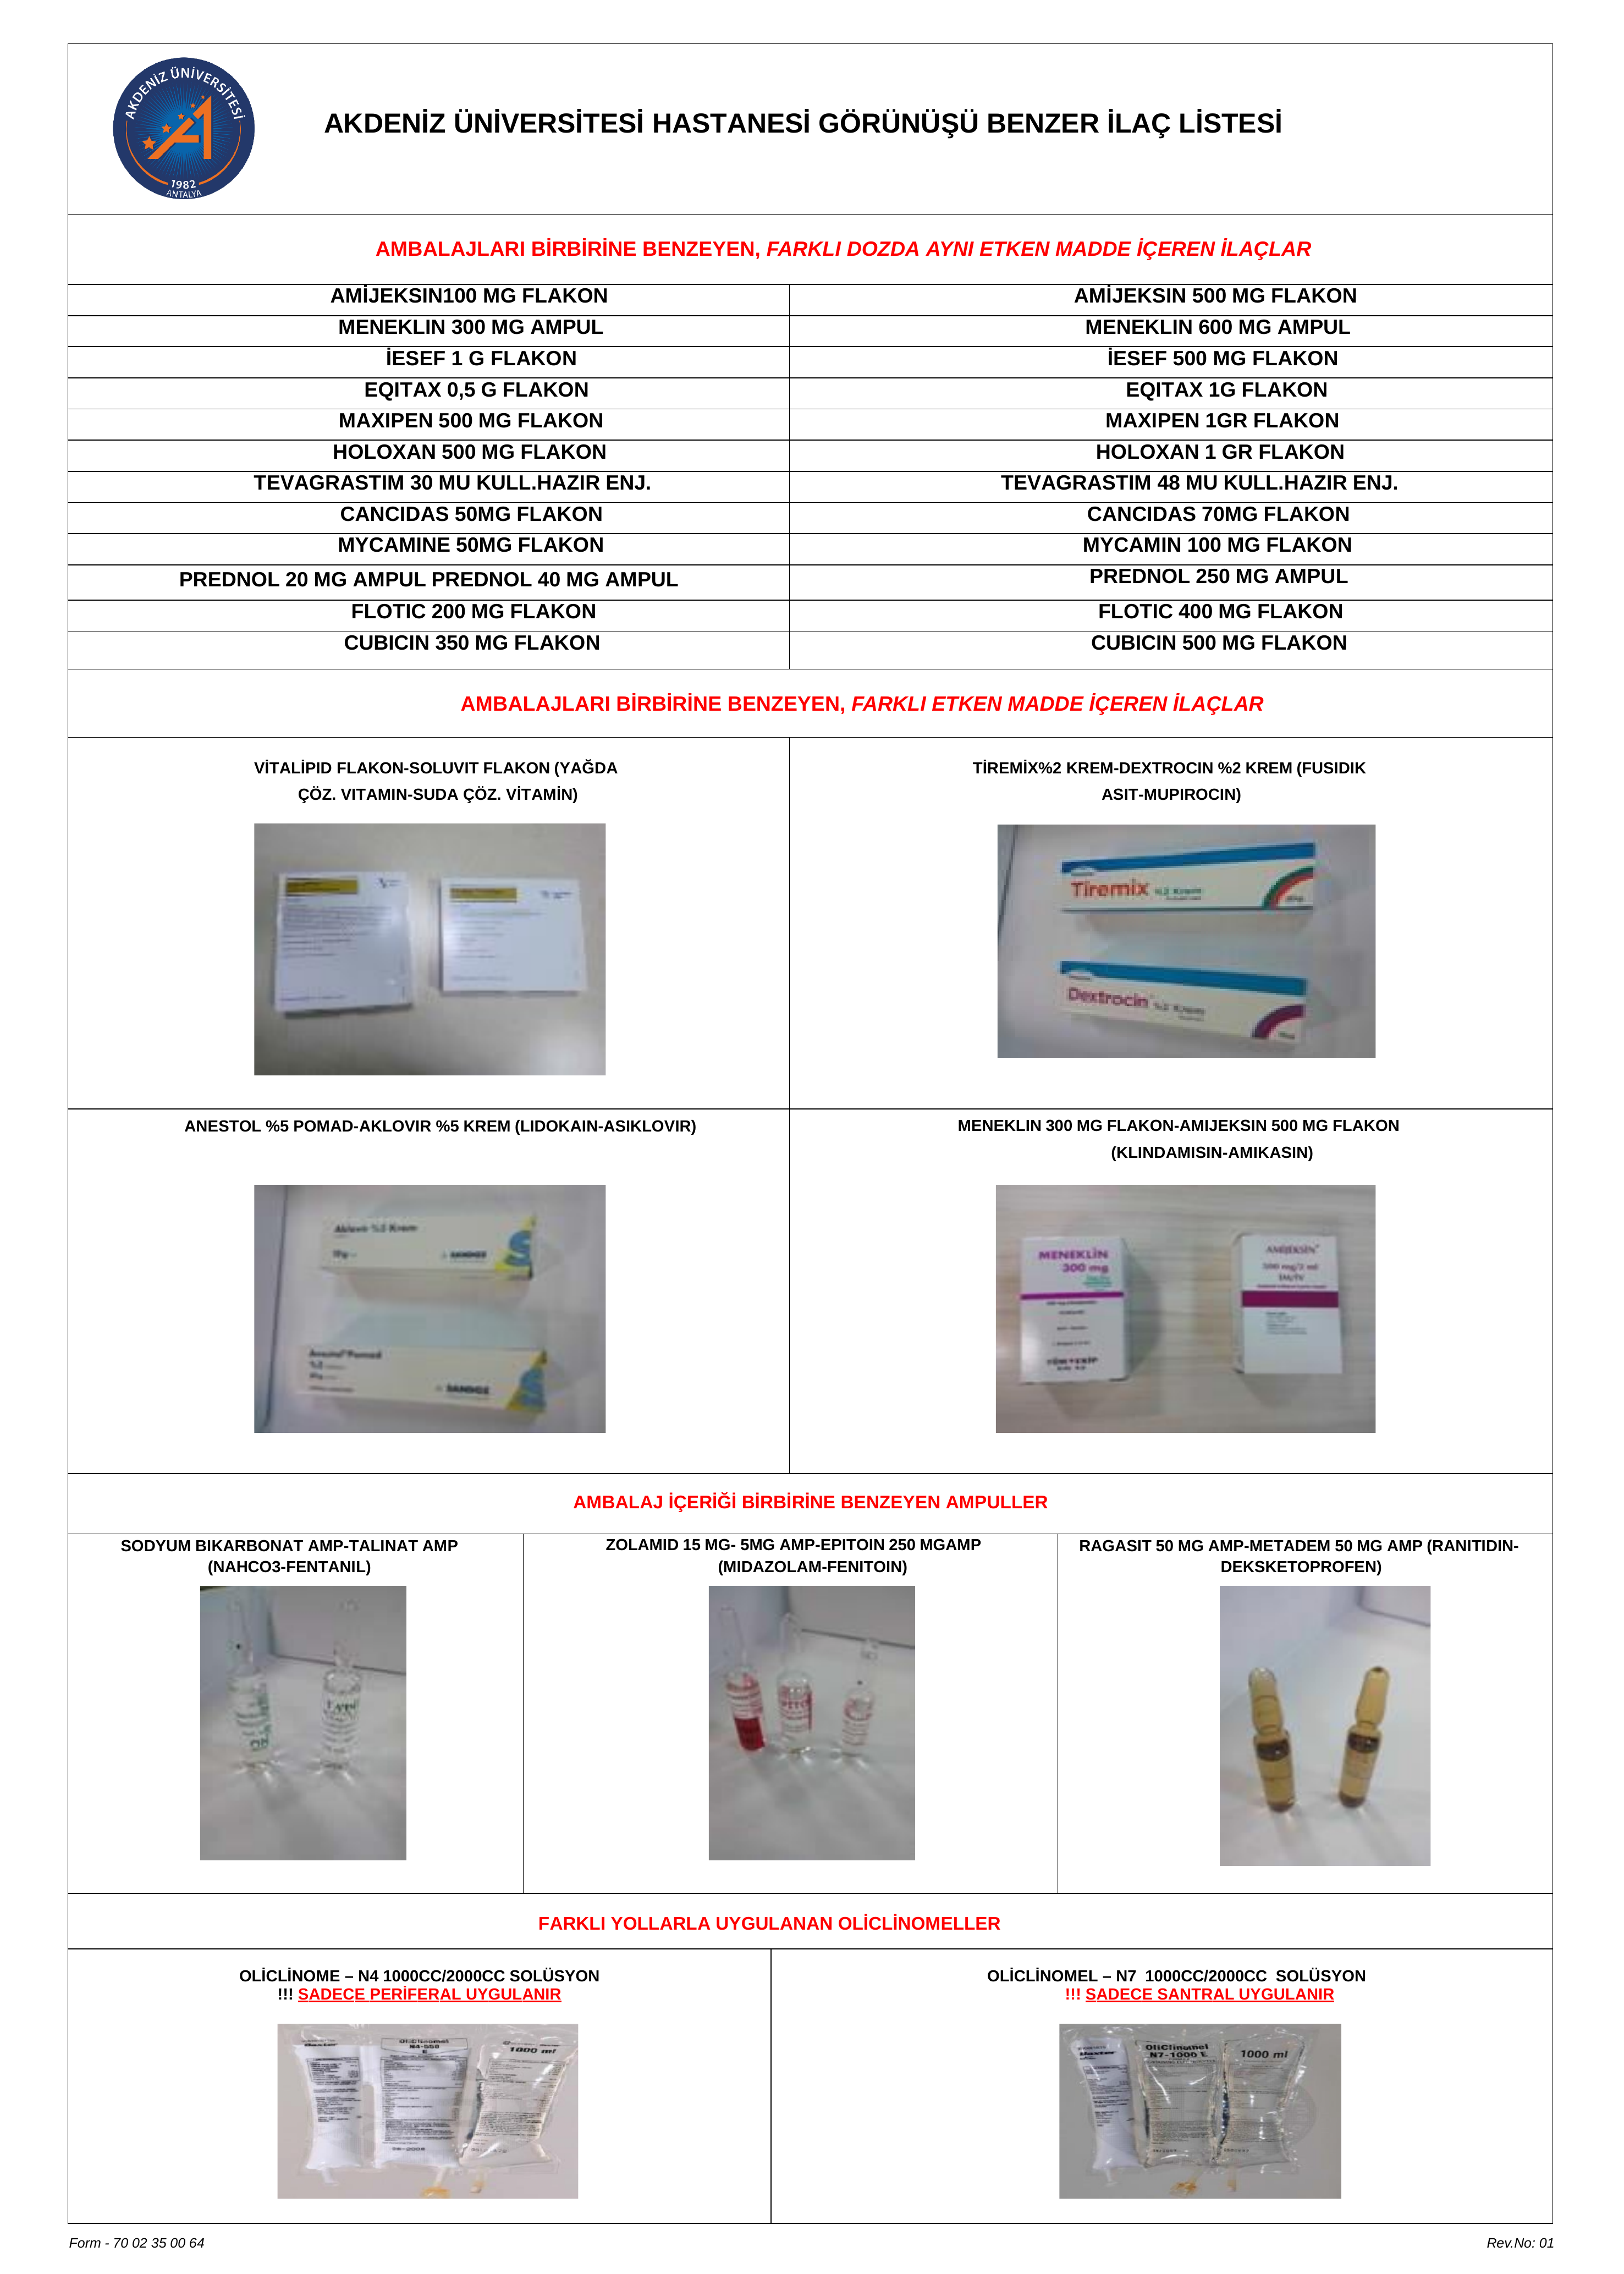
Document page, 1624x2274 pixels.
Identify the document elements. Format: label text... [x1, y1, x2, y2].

table_cell OLİCLİNOME – N4 1000CC/2000CC SOLÜSYON !!! SADECE PERİFERAL UYGULANIR [68, 1949, 770, 2223]
table_cell MENEKLIN 300 MG AMPUL [68, 316, 789, 346]
table_cell MAXIPEN 1GR FLAKON [790, 409, 1553, 440]
table_cell TEVAGRASTIM 30 MU KULL.HAZIR ENJ. [68, 472, 789, 502]
table_cell MENEKLIN 300 MG FLAKON-AMIJEKSIN 500 MG FLAKON (KLINDAMISIN-AMIKASIN) [790, 1109, 1553, 1473]
table_cell AMBALAJLARI BİRBİRİNE BENZEYEN, FARKLI DOZDA AYNI ETKEN MADDE İÇEREN İLAÇLAR [68, 215, 1553, 284]
table_cell MENEKLIN 600 MG AMPUL [790, 316, 1553, 346]
picture [113, 57, 255, 199]
table_cell TİREMİX%2 KREM-DEXTROCIN %2 KREM (FUSIDIK ASIT-MUPIROCIN) [790, 738, 1553, 1108]
text_box [1059, 2024, 1341, 2199]
table_cell RAGASIT 50 MG AMP-METADEM 50 MG AMP (RANITIDIN- DEKSKETOPROFEN) [1058, 1534, 1553, 1893]
table_cell CUBICIN 350 MG FLAKON [68, 631, 789, 669]
table_cell MAXIPEN 500 MG FLAKON [68, 409, 789, 440]
table_cell AMİJEKSIN 500 MG FLAKON [790, 285, 1553, 315]
table_cell FARKLI YOLLARLA UYGULANAN OLİCLİNOMELLER [68, 1894, 1553, 1948]
text_box [997, 825, 1376, 1058]
table_cell MYCAMINE 50MG FLAKON [68, 534, 789, 564]
text_box [200, 1586, 406, 1860]
table_cell İESEF 1 G FLAKON [68, 347, 789, 377]
table_cell FLOTIC 400 MG FLAKON [790, 601, 1553, 631]
table_cell OLİCLİNOMEL – N7 1000CC/2000CC SOLÜSYON !!! SADECE SANTRAL UYGULANIR [772, 1949, 1553, 2223]
text_box [254, 823, 606, 1075]
table_cell TEVAGRASTIM 48 MU KULL.HAZIR ENJ. [790, 472, 1553, 502]
table_cell VİTALİPID FLAKON-SOLUVIT FLAKON (YAĞDA ÇÖZ. VITAMIN-SUDA ÇÖZ. VİTAMİN) [68, 738, 789, 1108]
table_cell HOLOXAN 1 GR FLAKON [790, 441, 1553, 471]
text_box [254, 1185, 606, 1433]
table_header AMBALAJ İÇERİĞİ BİRBİRİNE BENZEYEN AMPULLER [68, 1474, 1553, 1534]
table_cell PREDNOL 20 MG AMPUL PREDNOL 40 MG AMPUL [68, 565, 789, 600]
table_cell İESEF 500 MG FLAKON [790, 347, 1553, 377]
table_cell AMİJEKSIN100 MG FLAKON [68, 285, 789, 315]
table_header AKDENİZ ÜNİVERSİTESİ HASTANESİ GÖRÜNÜŞÜ BENZER İLAÇ LİSTESİ [68, 44, 1553, 214]
table_cell ANESTOL %5 POMAD-AKLOVIR %5 KREM (LIDOKAIN-ASIKLOVIR) [68, 1109, 789, 1473]
text_box Rev.No: 01 [1485, 2234, 1582, 2251]
table_cell AMBALAJLARI BİRBİRİNE BENZEYEN, FARKLI ETKEN MADDE İÇEREN İLAÇLAR [68, 669, 1553, 737]
text_box [1220, 1586, 1431, 1866]
table_cell EQITAX 0,5 G FLAKON [68, 378, 789, 409]
text_box [708, 1586, 915, 1860]
table_cell FLOTIC 200 MG FLAKON [68, 601, 789, 631]
table_cell CANCIDAS 70MG FLAKON [790, 503, 1553, 533]
text_box [277, 2024, 579, 2199]
table_cell SODYUM BIKARBONAT AMP-TALINAT AMP (NAHCO3-FENTANIL) [68, 1534, 523, 1893]
text_box Form - 70 02 35 00 64 [68, 2234, 255, 2251]
table_cell PREDNOL 250 MG AMPUL [790, 565, 1553, 600]
table_cell HOLOXAN 500 MG FLAKON [68, 441, 789, 471]
table_cell ZOLAMID 15 MG- 5MG AMP-EPITOIN 250 MGAMP (MIDAZOLAM-FENITOIN) [524, 1534, 1058, 1893]
table_cell CUBICIN 500 MG FLAKON [790, 631, 1553, 669]
text_box [995, 1185, 1376, 1433]
table_cell CANCIDAS 50MG FLAKON [68, 503, 789, 533]
table_cell MYCAMIN 100 MG FLAKON [790, 534, 1553, 564]
table_cell EQITAX 1G FLAKON [790, 378, 1553, 409]
